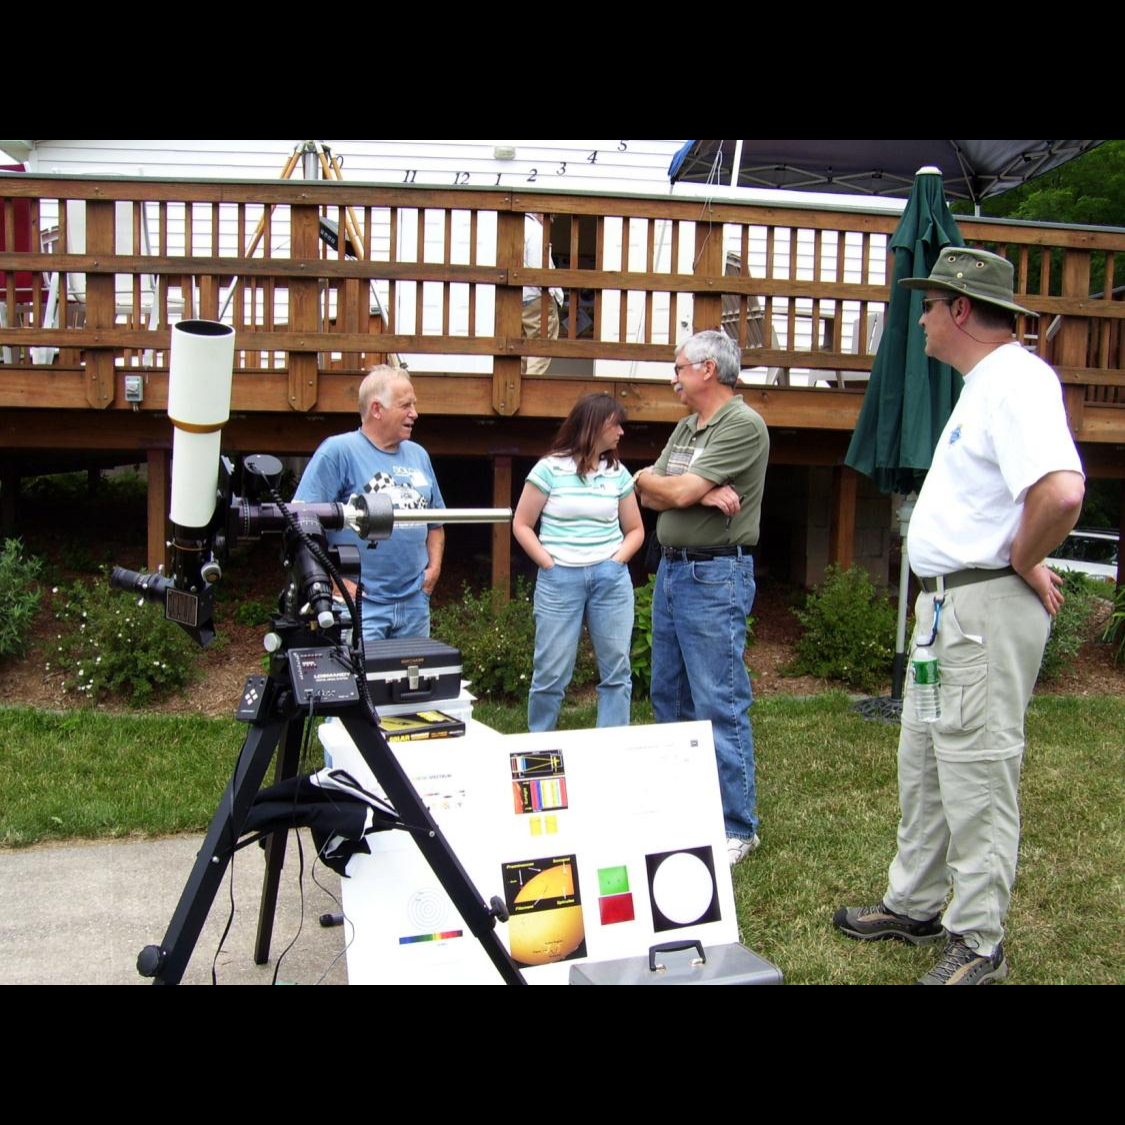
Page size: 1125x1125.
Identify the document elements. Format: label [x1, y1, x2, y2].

list [0, 140, 1125, 985]
